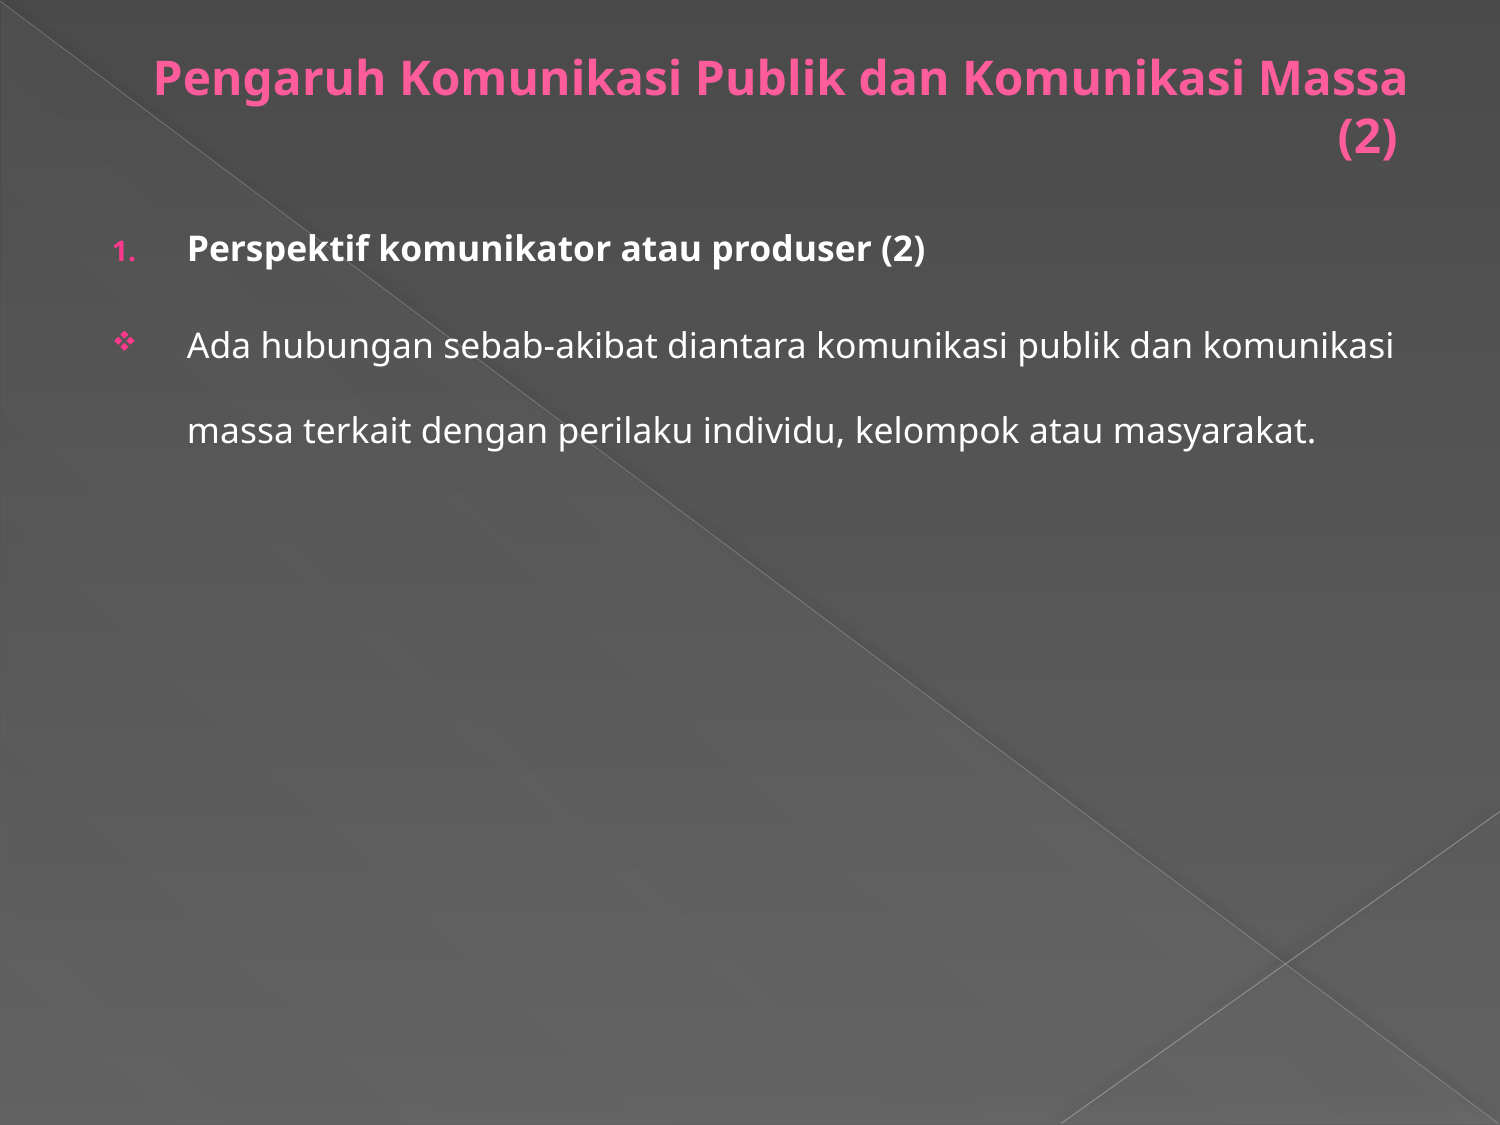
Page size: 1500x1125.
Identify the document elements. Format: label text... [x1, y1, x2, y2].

list Perspektif komunikator atau produser (2) Ada hubungan sebab-akibat diantara komunikasi publik dan komunikasi massa terkait dengan perilaku individu, kelompok atau masyarakat. [70, 175, 1421, 575]
title Pengaruh Komunikasi Publik dan Komunikasi Massa (2) [70, 58, 1425, 153]
